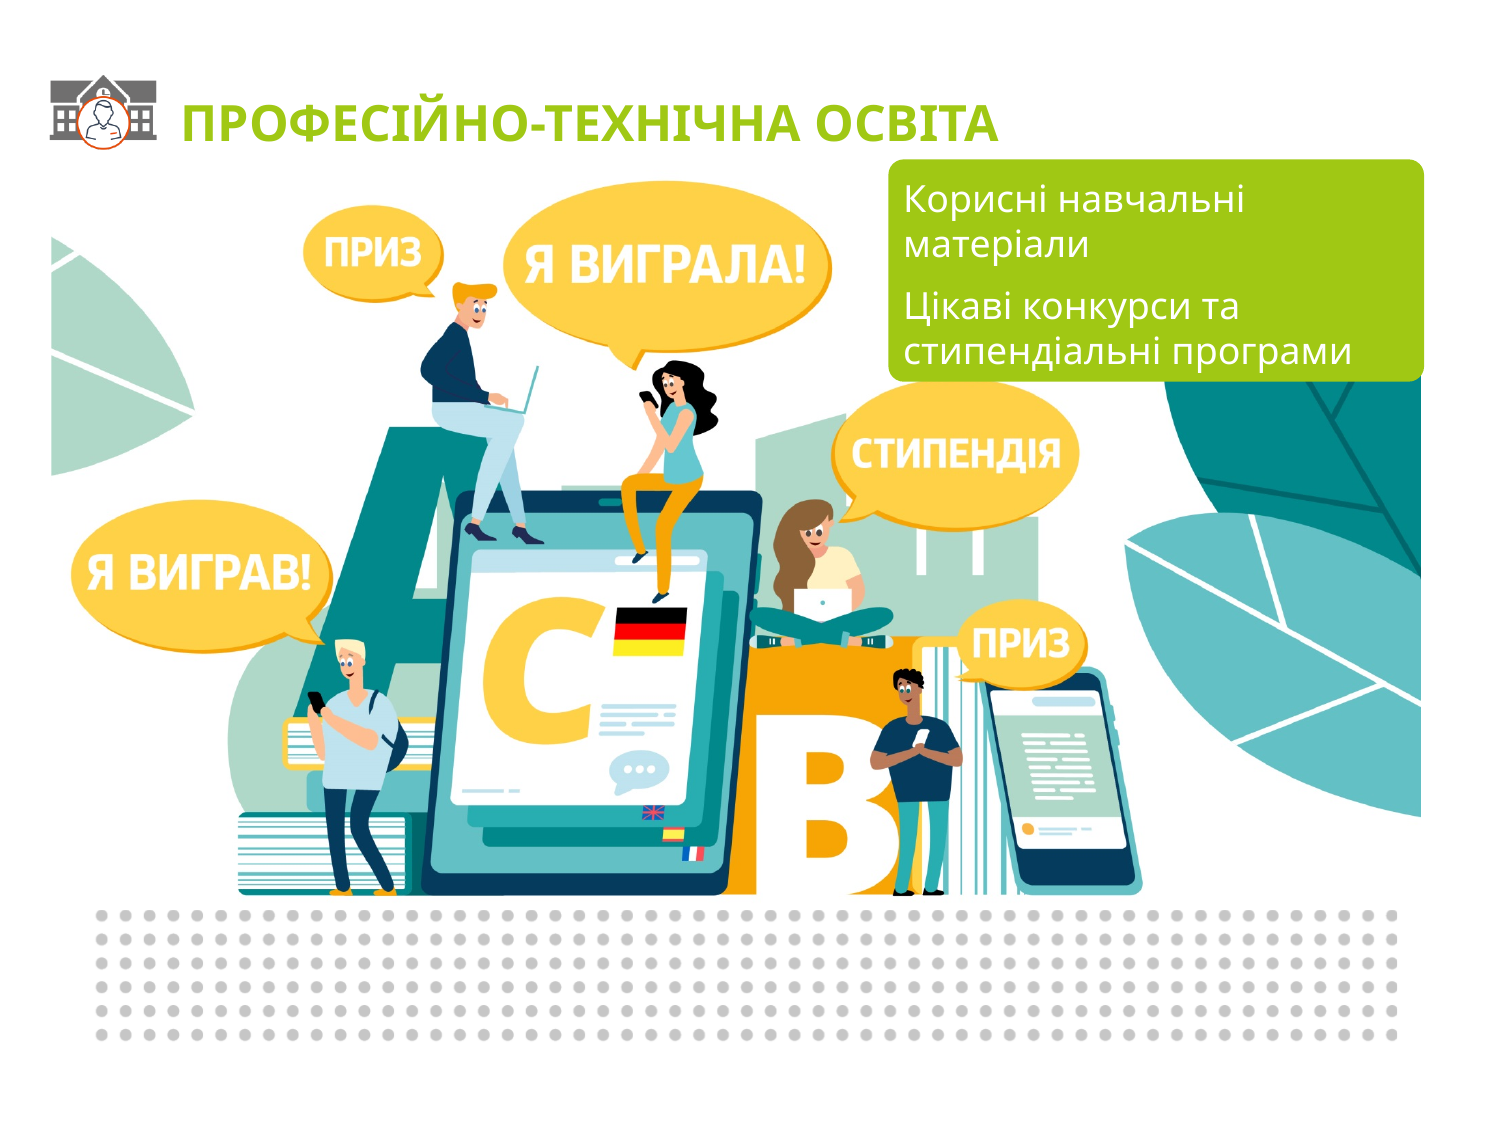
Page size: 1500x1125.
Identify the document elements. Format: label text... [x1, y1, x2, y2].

text_box [891, 157, 1421, 162]
text_box ПРОФЕСІЙНО-ТЕХНІЧНА ОСВІТА [190, 83, 1449, 159]
picture [21, 49, 1479, 1076]
